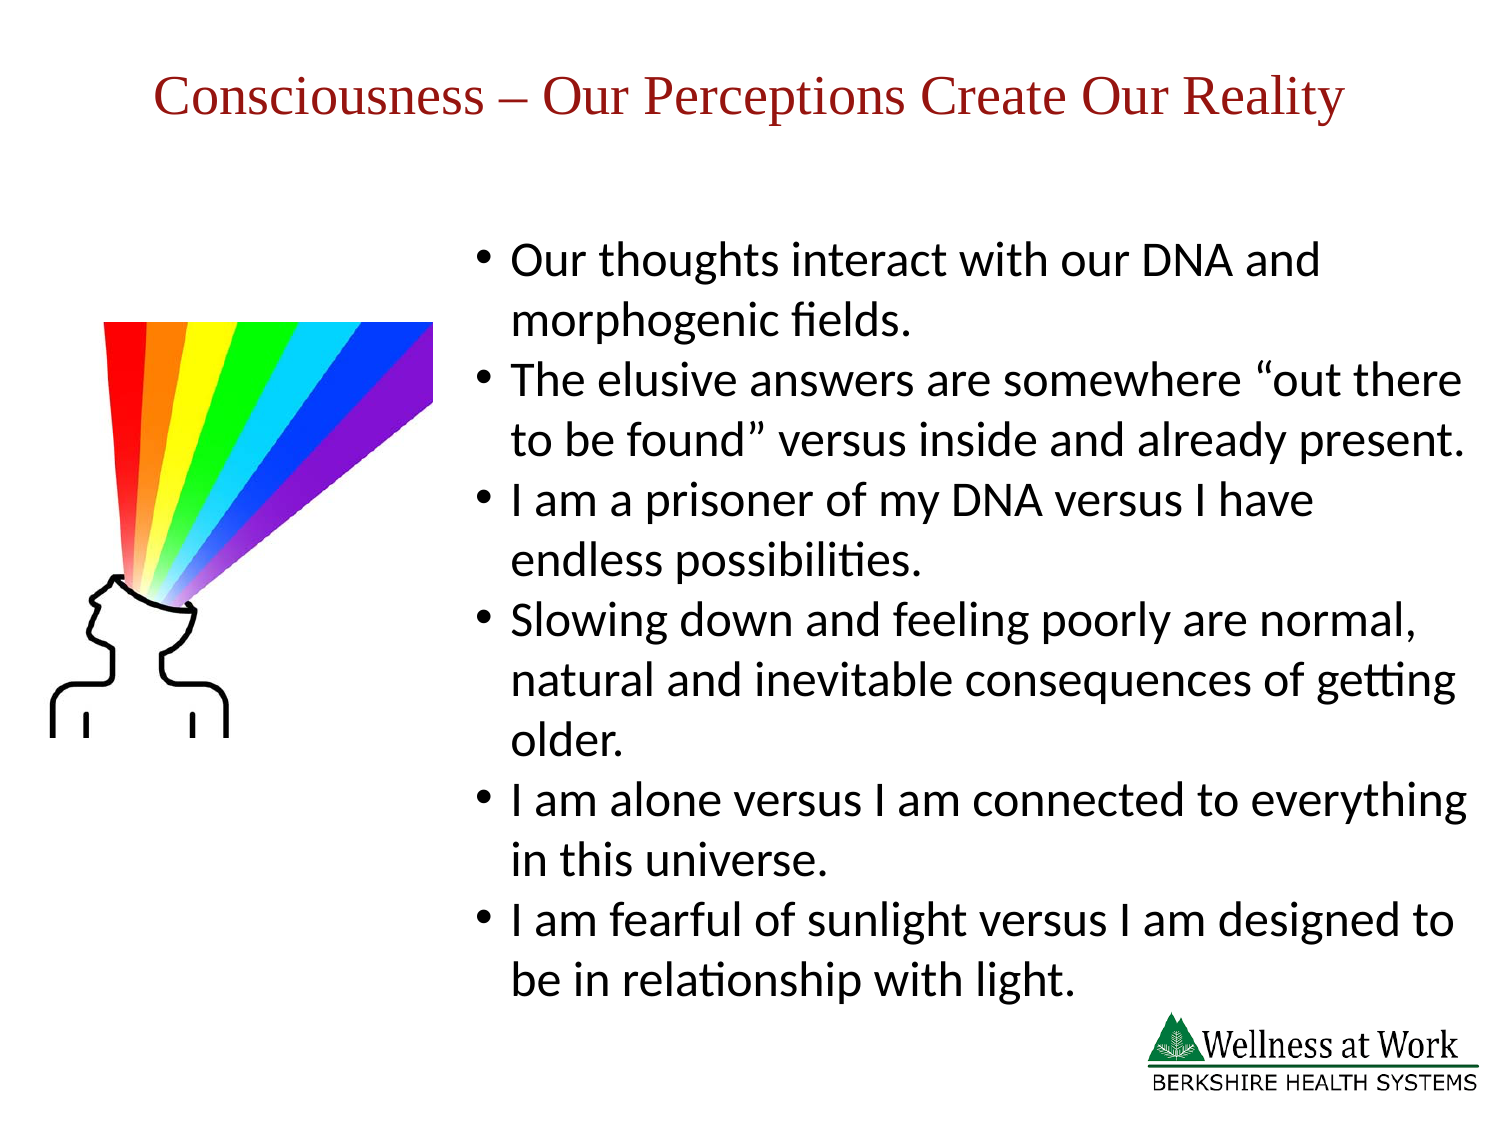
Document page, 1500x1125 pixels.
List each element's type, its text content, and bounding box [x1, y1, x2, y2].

text_box Our thoughts interact with our DNA and morphogenic fields. The elusive answers are somewhere “out there to be found” versus inside and already present. I am a prisoner of my DNA versus I have endless possibilities. Slowing down and feeling poorly are normal, natural and inevitable consequences of getting older. I am alone versus I am connected to everything in this universe. I am fearful of sunlight versus I am designed to be in relationship with light. [460, 219, 1486, 1014]
picture [42, 322, 433, 739]
text_box Consciousness – Our Perceptions Create Our Reality [54, 51, 1446, 134]
picture [1138, 1014, 1486, 1108]
